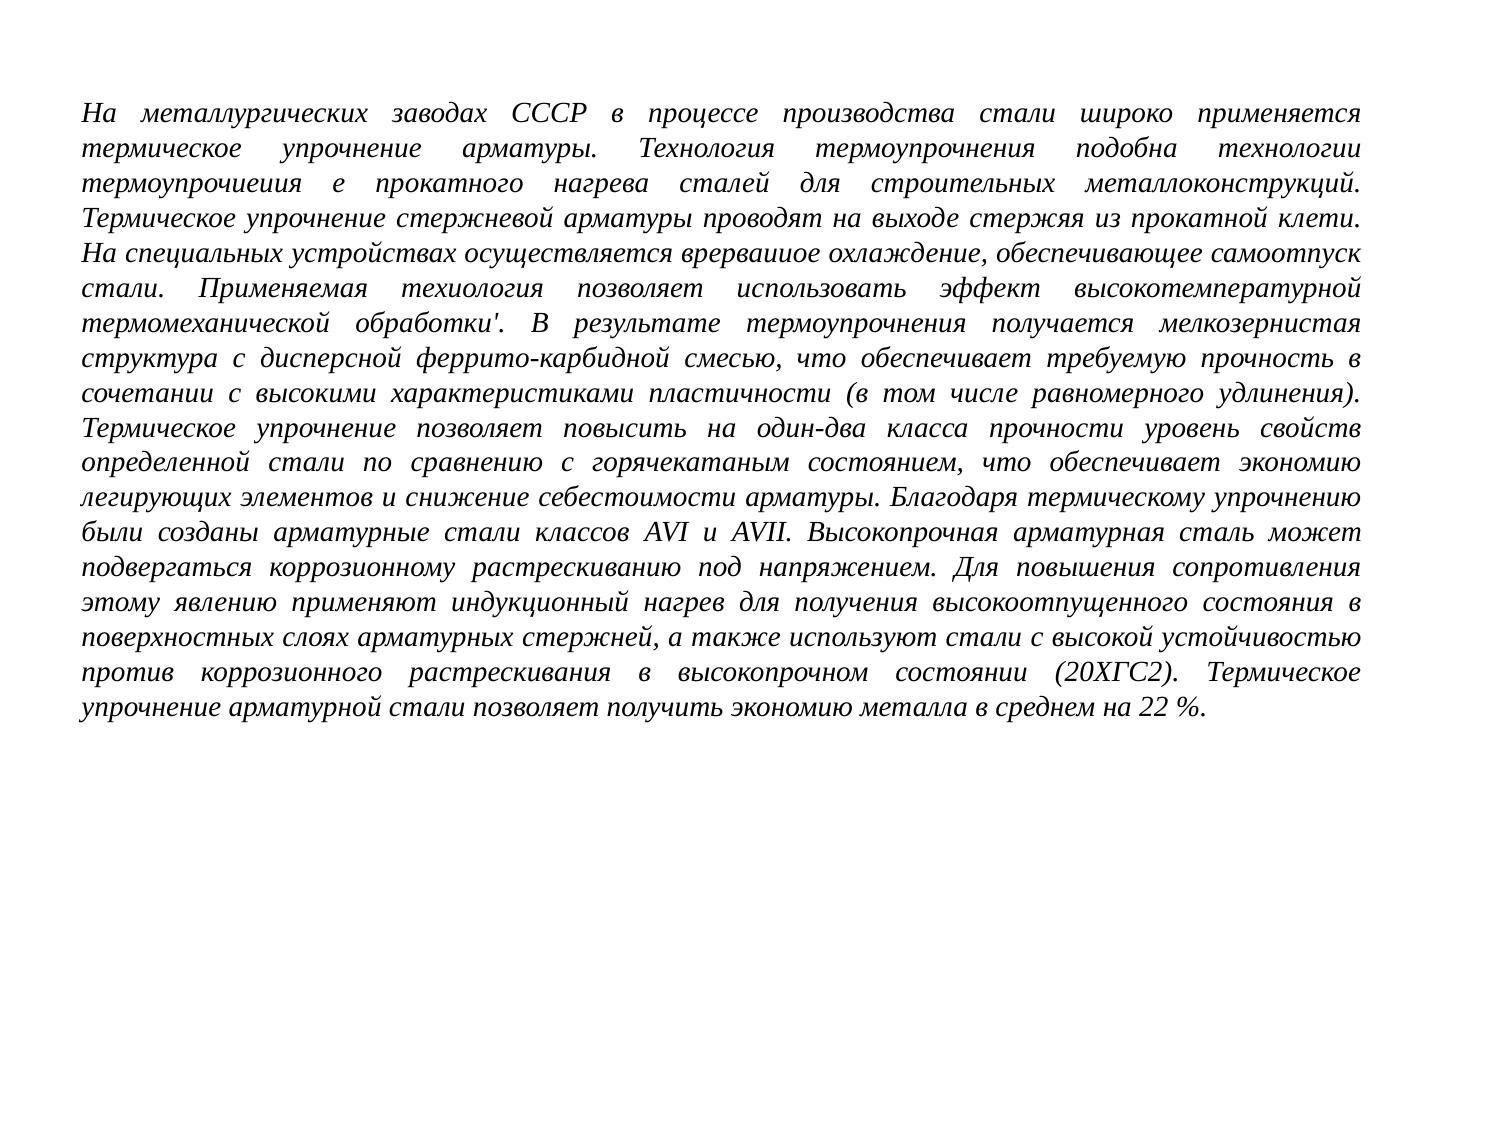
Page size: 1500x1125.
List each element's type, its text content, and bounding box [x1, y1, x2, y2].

text_box На металлургических заводах СССР в процессе производства стали широко применяется термическое упрочнение арматуры. Технология термоупрочнения подобна технологии термоупрочиеиия е прокатного нагрева сталей для строительных металлоконструкций. Термическое упрочнение стержневой арматуры проводят на выходе стержяя из прокатной клети. На специальных устройствах осуществляется врерваииое охлаждение, обеспечивающее самоотпуск стали. Применяемая техиология позволяет использовать эффект высокотемпературной термомеханической обработки'. В результате термоупрочнения получается мелкозернистая структура с дисперсной феррито-карбидной смесью, что обеспечивает требуемую прочность в сочетании с высокими характеристиками пластичности (в том числе равномерного удлинения). Термическое упрочнение позволяет повысить на один-два класса прочности уровень свойств определенной стали по сравнению с горячекатаным состоянием, что обеспечивает экономию легирующих элементов и снижение себестоимости арматуры. Благодаря термическому упрочнению были созданы арматурные стали классов AVI и AVII. Высокопрочная арматурная сталь может подвергаться коррозионному растрескиванию под напряжением. Для повышения сопротивления этому явлению применяют индукционный нагрев для получения высокоотпущенного состояния в поверхностных слоях арматурных стержней, а также используют стали с высокой устойчивостью против коррозионного растрескивания в высокопрочном состоянии (20ХГС2). Термическое упрочнение арматурной стали позволяет получить экономию металла в среднем на 22 %. [66, 85, 1377, 730]
